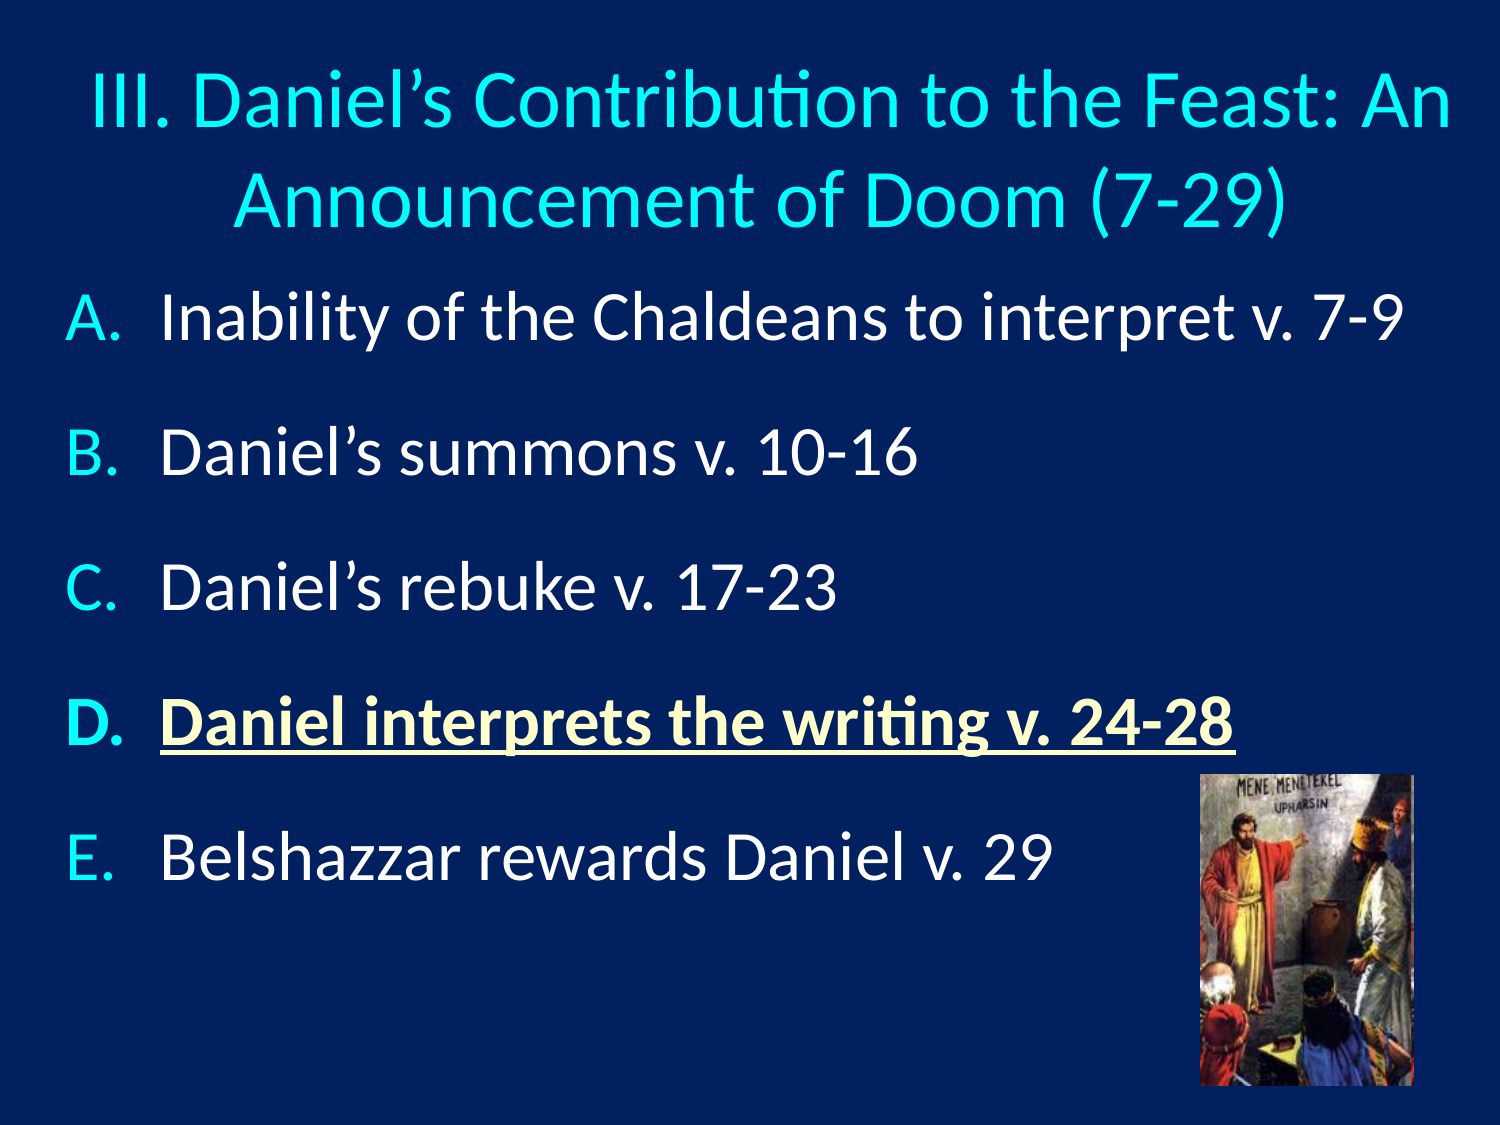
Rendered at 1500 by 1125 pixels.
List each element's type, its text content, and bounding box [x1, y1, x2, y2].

picture [1199, 774, 1414, 1086]
title III. Daniel’s Contribution to the Feast: An Announcement of Doom (7-29) [50, 50, 1475, 238]
list Inability of the Chaldeans to interpret v. 7-9 Daniel’s summons v. 10-16 Daniel’s rebuke v. 17-23 Daniel interprets the writing v. 24-28 Belshazzar rewards Daniel v. 29 [49, 262, 1463, 1026]
